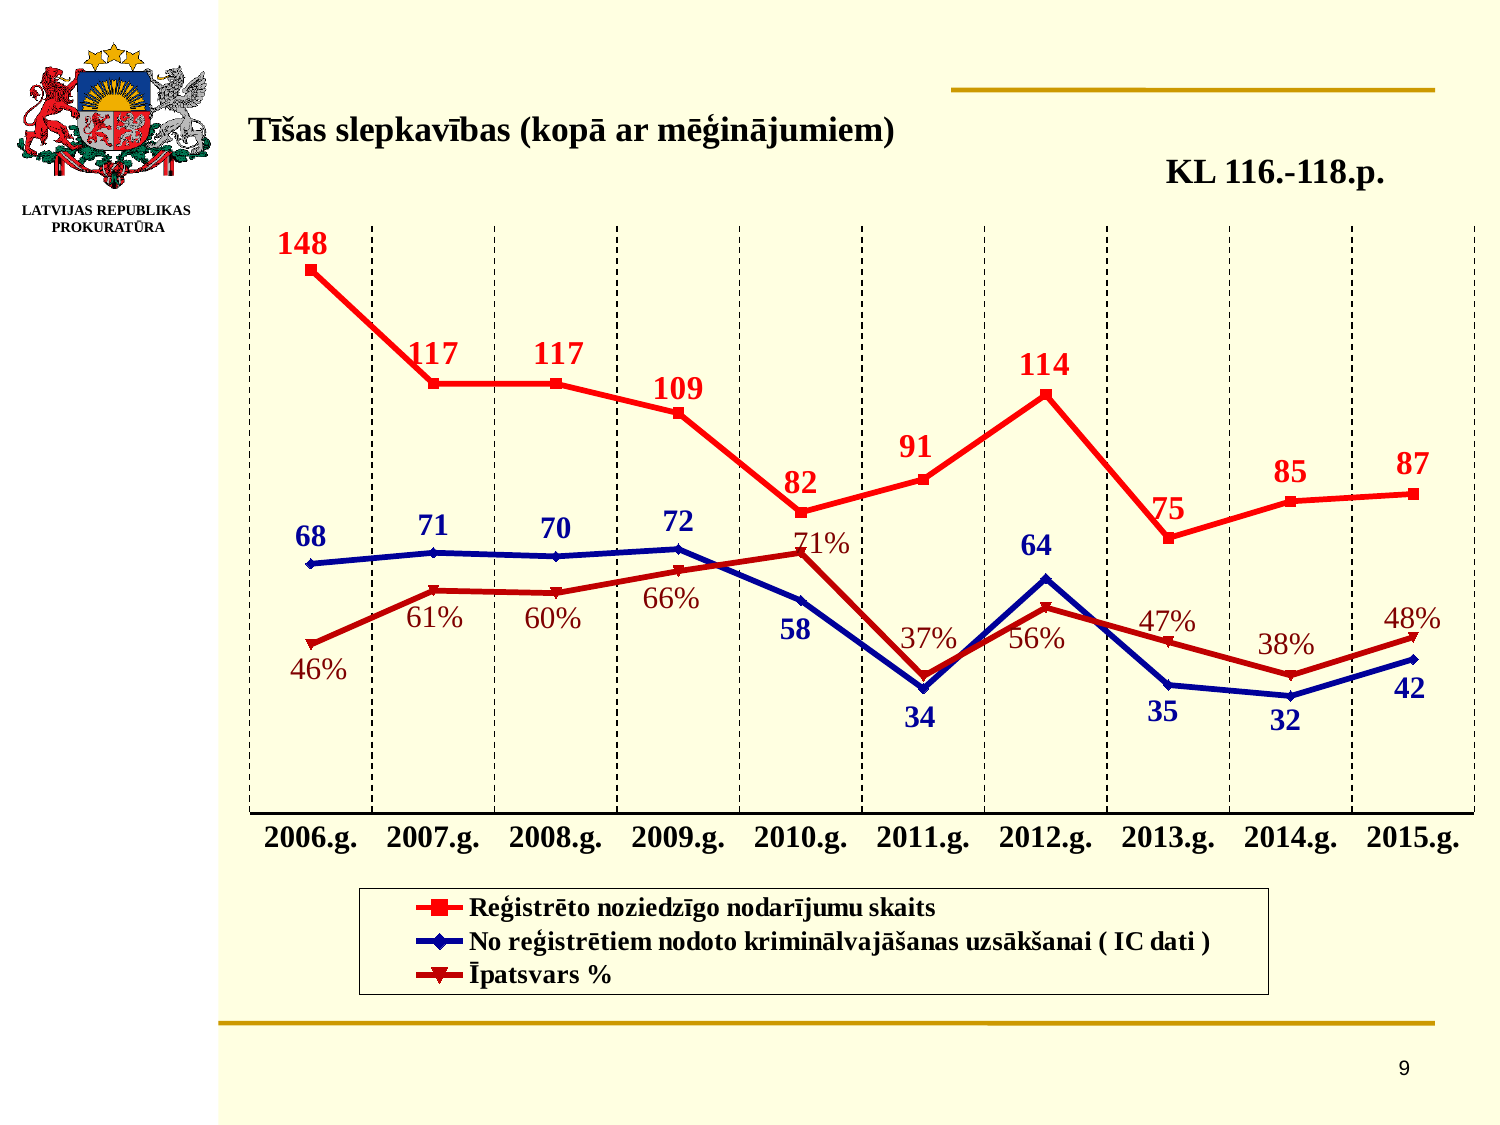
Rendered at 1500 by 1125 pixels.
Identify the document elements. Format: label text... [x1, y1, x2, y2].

slide_number 9 [1112, 1046, 1426, 1101]
picture [17, 42, 212, 189]
text_box Tīšas slepkavības (kopā ar mēģinājumiem) KL 116.-118.p. [230, 98, 1454, 199]
chart [229, 206, 1495, 1019]
